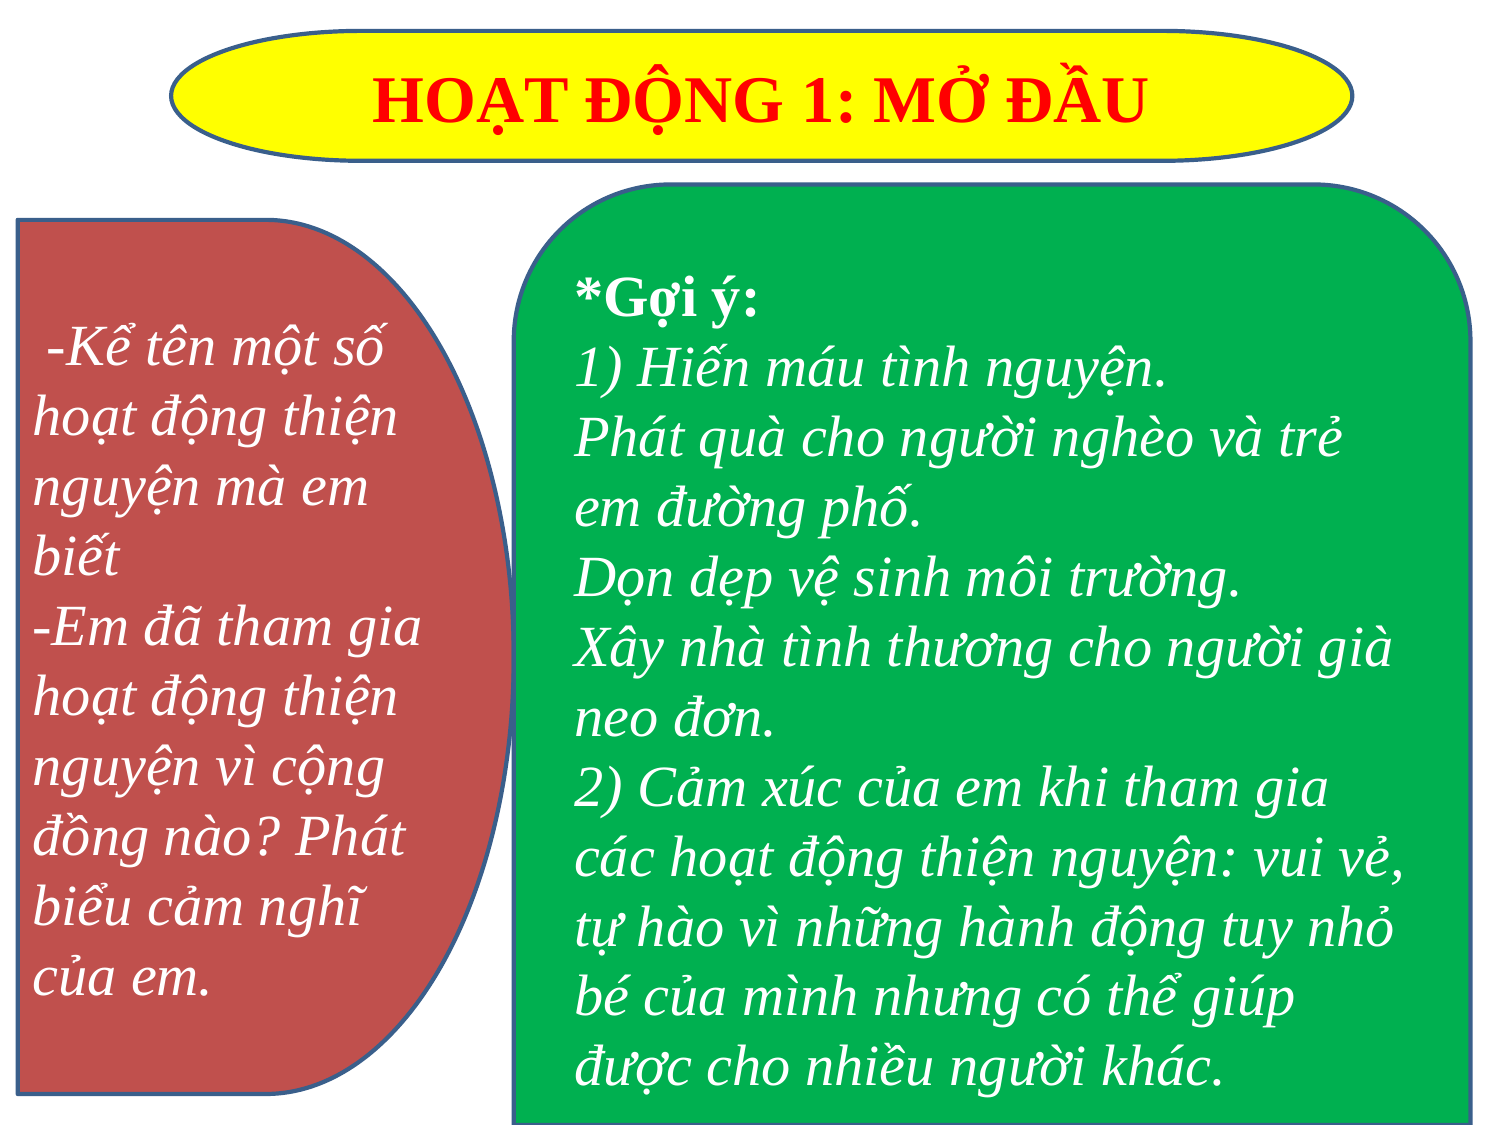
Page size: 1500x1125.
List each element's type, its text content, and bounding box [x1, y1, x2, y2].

text_box *Gợi ý: 1) Hiến máu tình nguyện. Phát quà cho người nghèo và trẻ em đường phố. Dọn dẹp vệ sinh môi trường. Xây nhà tình thương cho người già neo đơn. 2) Cảm xúc của em khi tham gia các hoạt động thiện nguyện: vui vẻ, tự hào vì những hành động tuy nhỏ bé của mình nhưng có thể giúp được cho nhiều người khác. [511, 182, 1473, 1125]
text_box HOẠT ĐỘNG 1: MỞ ĐẦU [168, 28, 1355, 163]
text_box -Kể tên một số hoạt động thiện nguyện mà em biết -Em đã tham gia hoạt động thiện nguyện vì cộng đồng nào? Phát biểu cảm nghĩ của em. [15, 217, 511, 1097]
